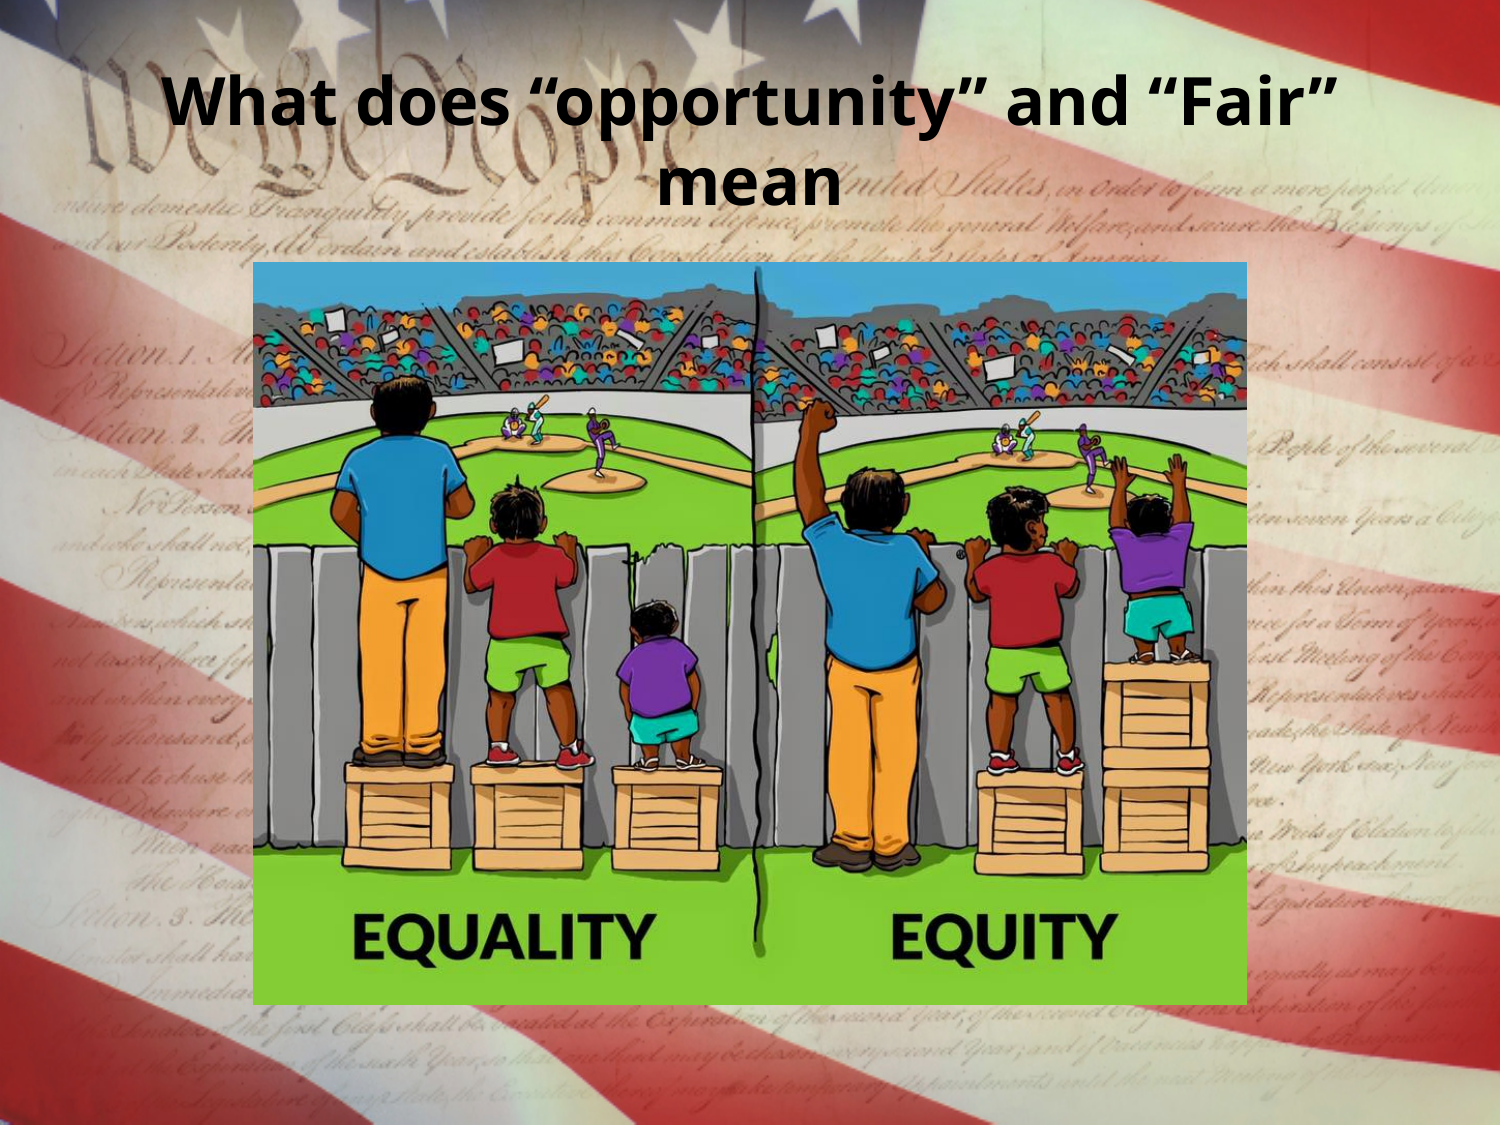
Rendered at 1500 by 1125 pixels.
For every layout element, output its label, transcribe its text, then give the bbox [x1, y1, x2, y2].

title What does “opportunity” and “Fair” mean [75, 45, 1425, 233]
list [253, 262, 1247, 1006]
